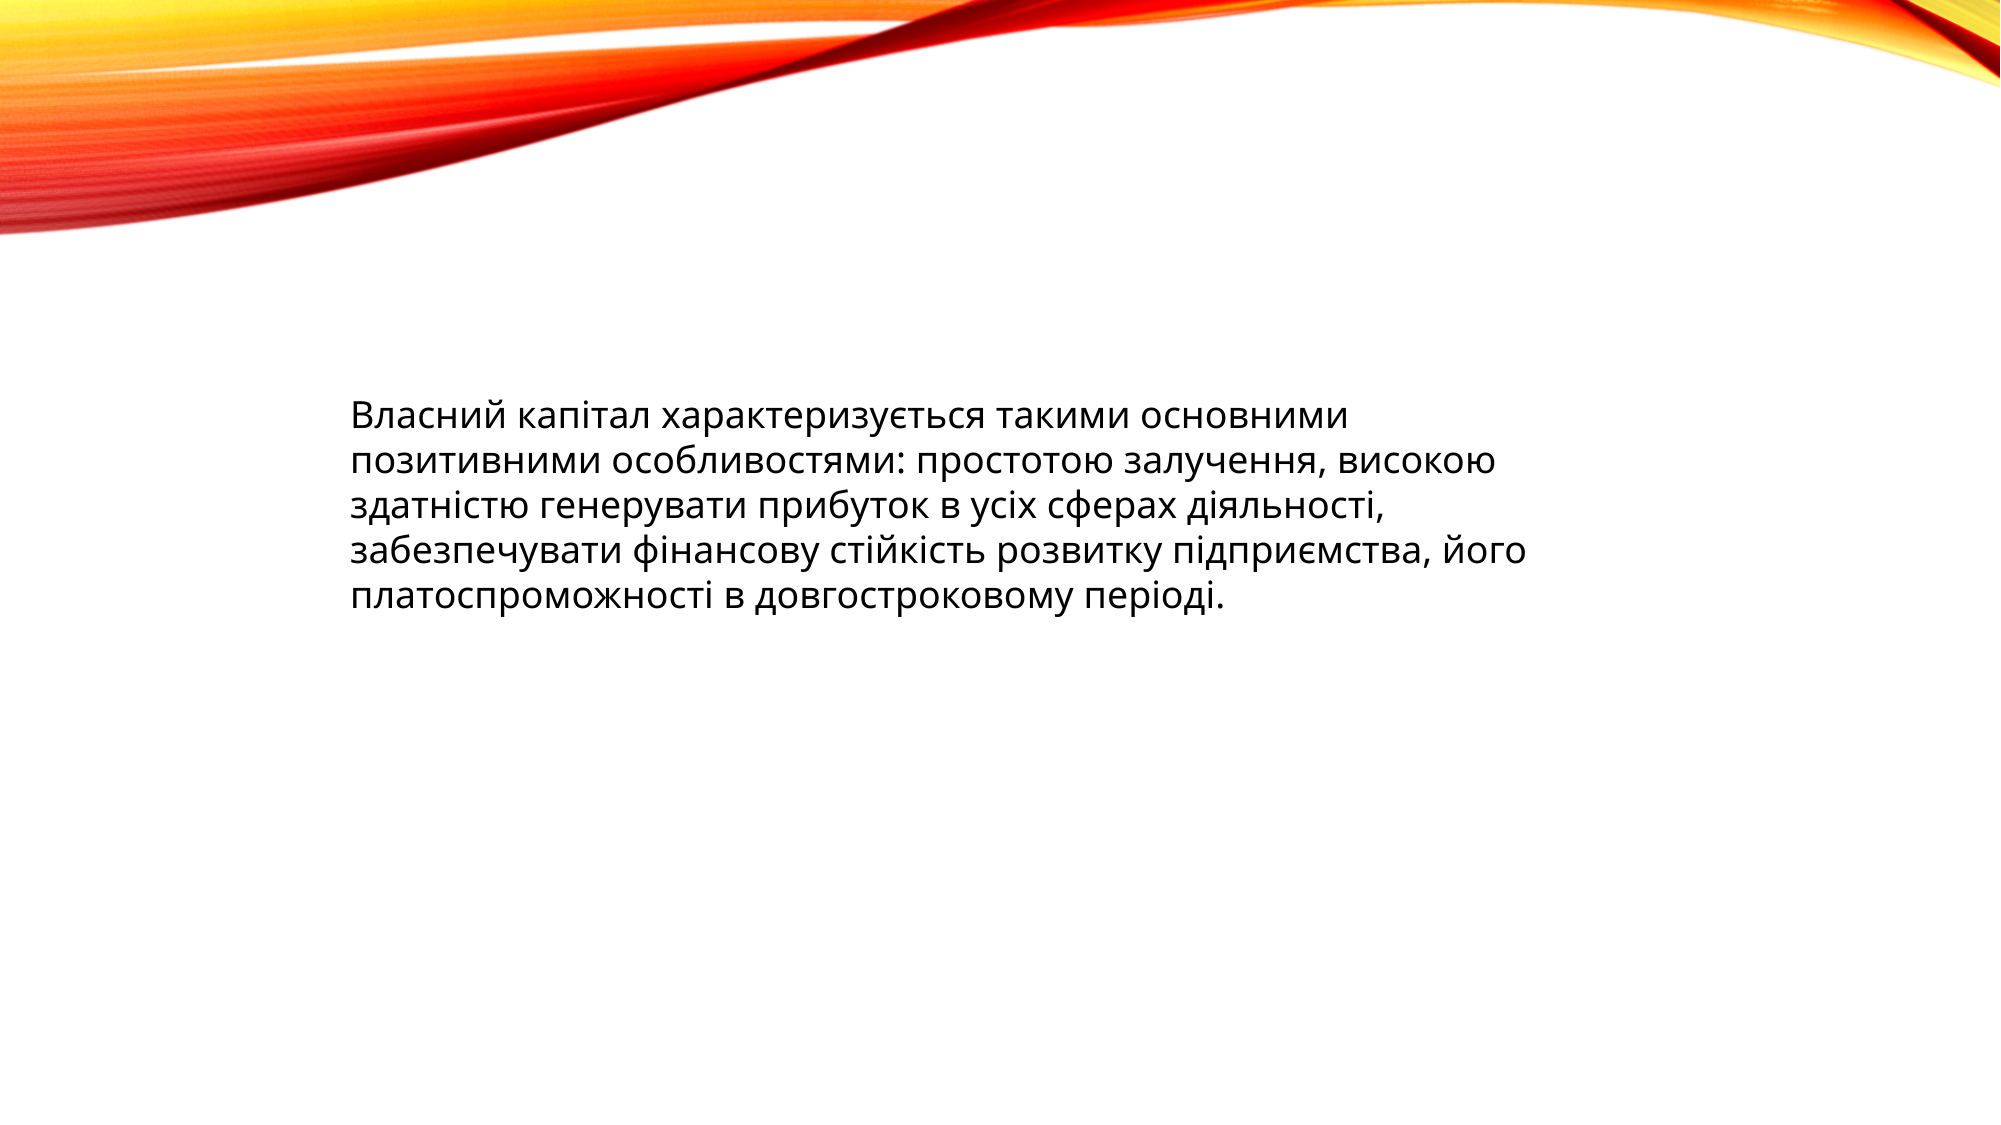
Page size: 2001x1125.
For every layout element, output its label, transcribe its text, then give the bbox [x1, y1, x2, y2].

text_box Власний капітал характеризується такими основними позитивними особливостями: простотою залучення, високою здатністю генерувати прибуток в усіх сферах діяльності, забезпечувати фінансову стійкість розвитку підприємства, його платоспроможності в довгостроковому періоді. [335, 383, 1623, 624]
picture [0, 0, 2000, 237]
